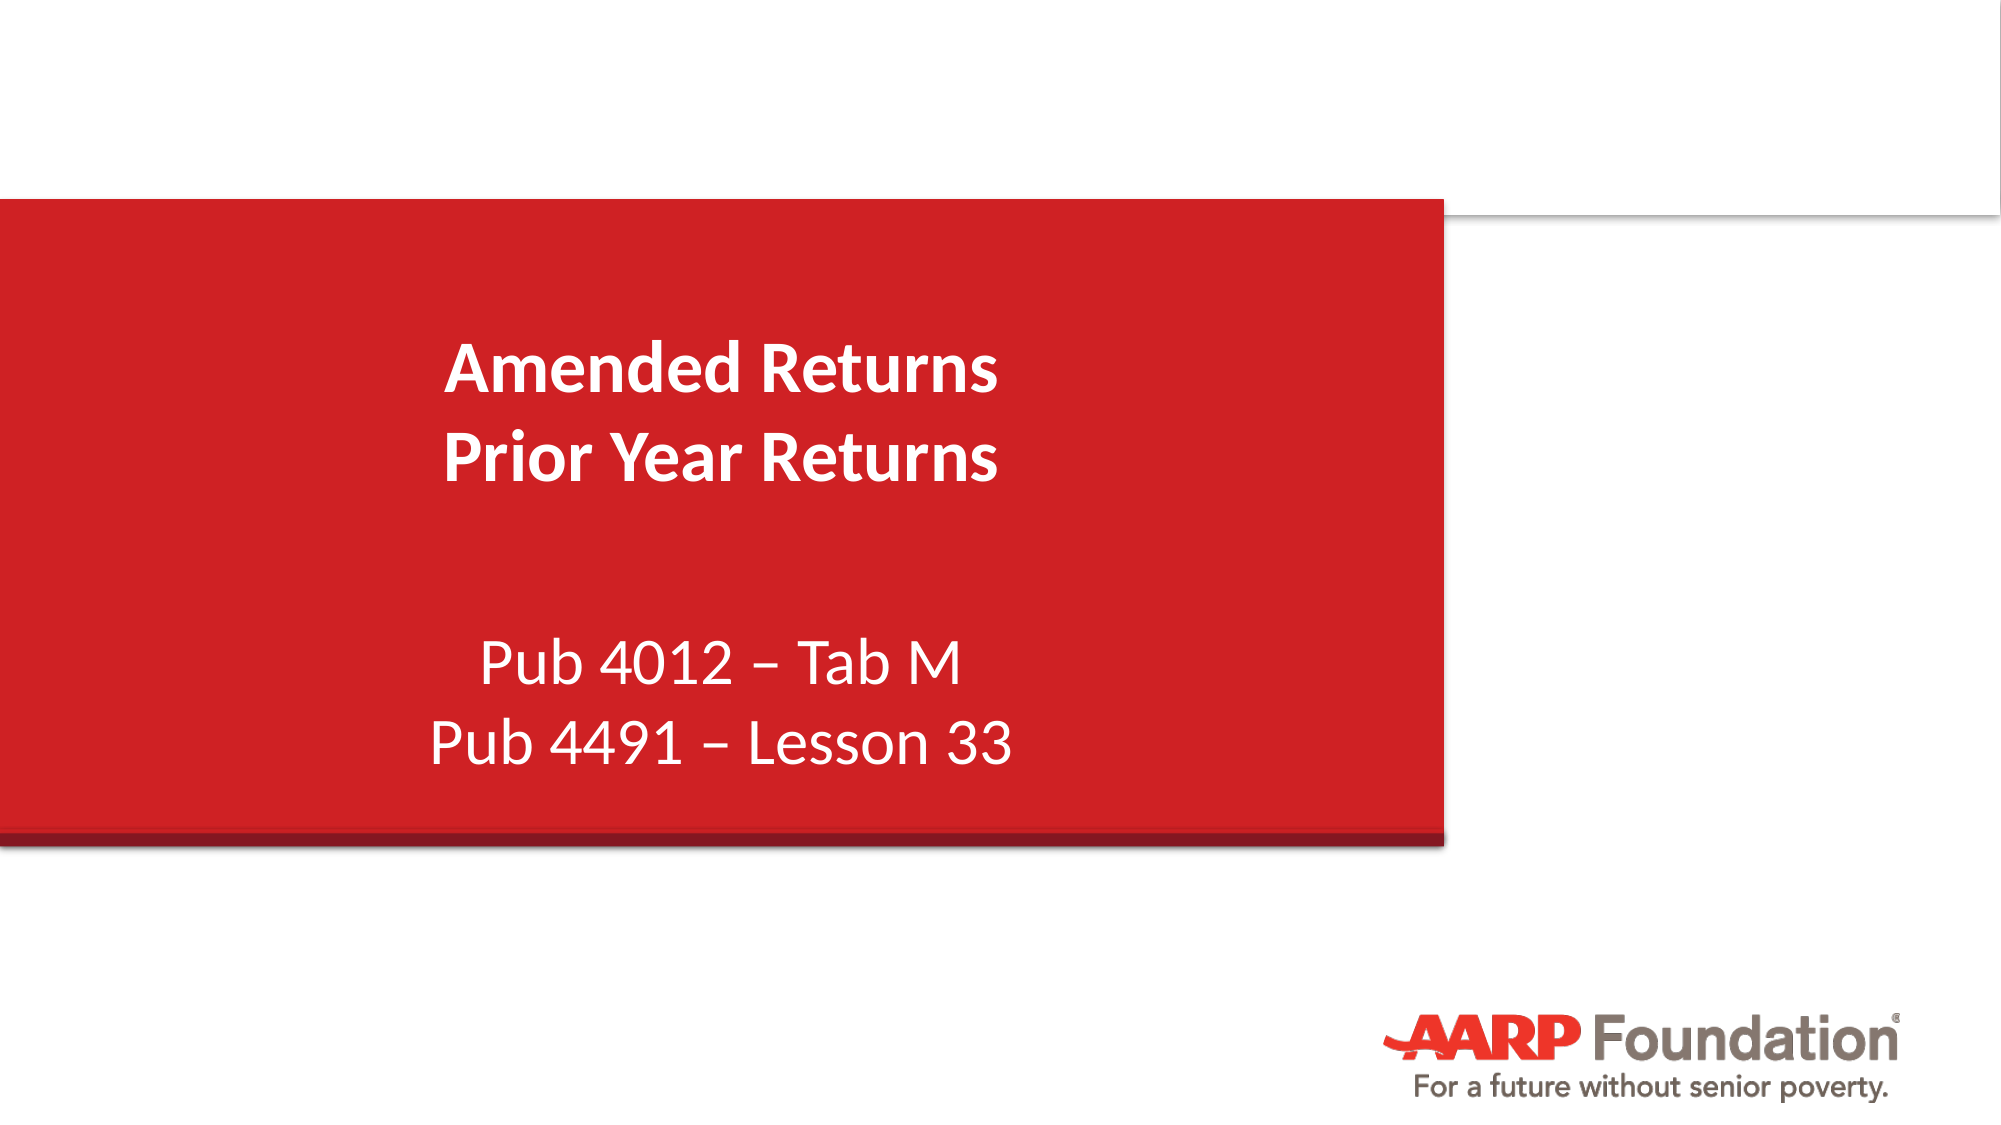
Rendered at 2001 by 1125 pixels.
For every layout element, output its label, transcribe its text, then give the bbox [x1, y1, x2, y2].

title Amended Returns Prior Year Returns [150, 307, 1294, 508]
subtitle Pub 4012 – Tab M Pub 4491 – Lesson 33 [150, 606, 1294, 789]
